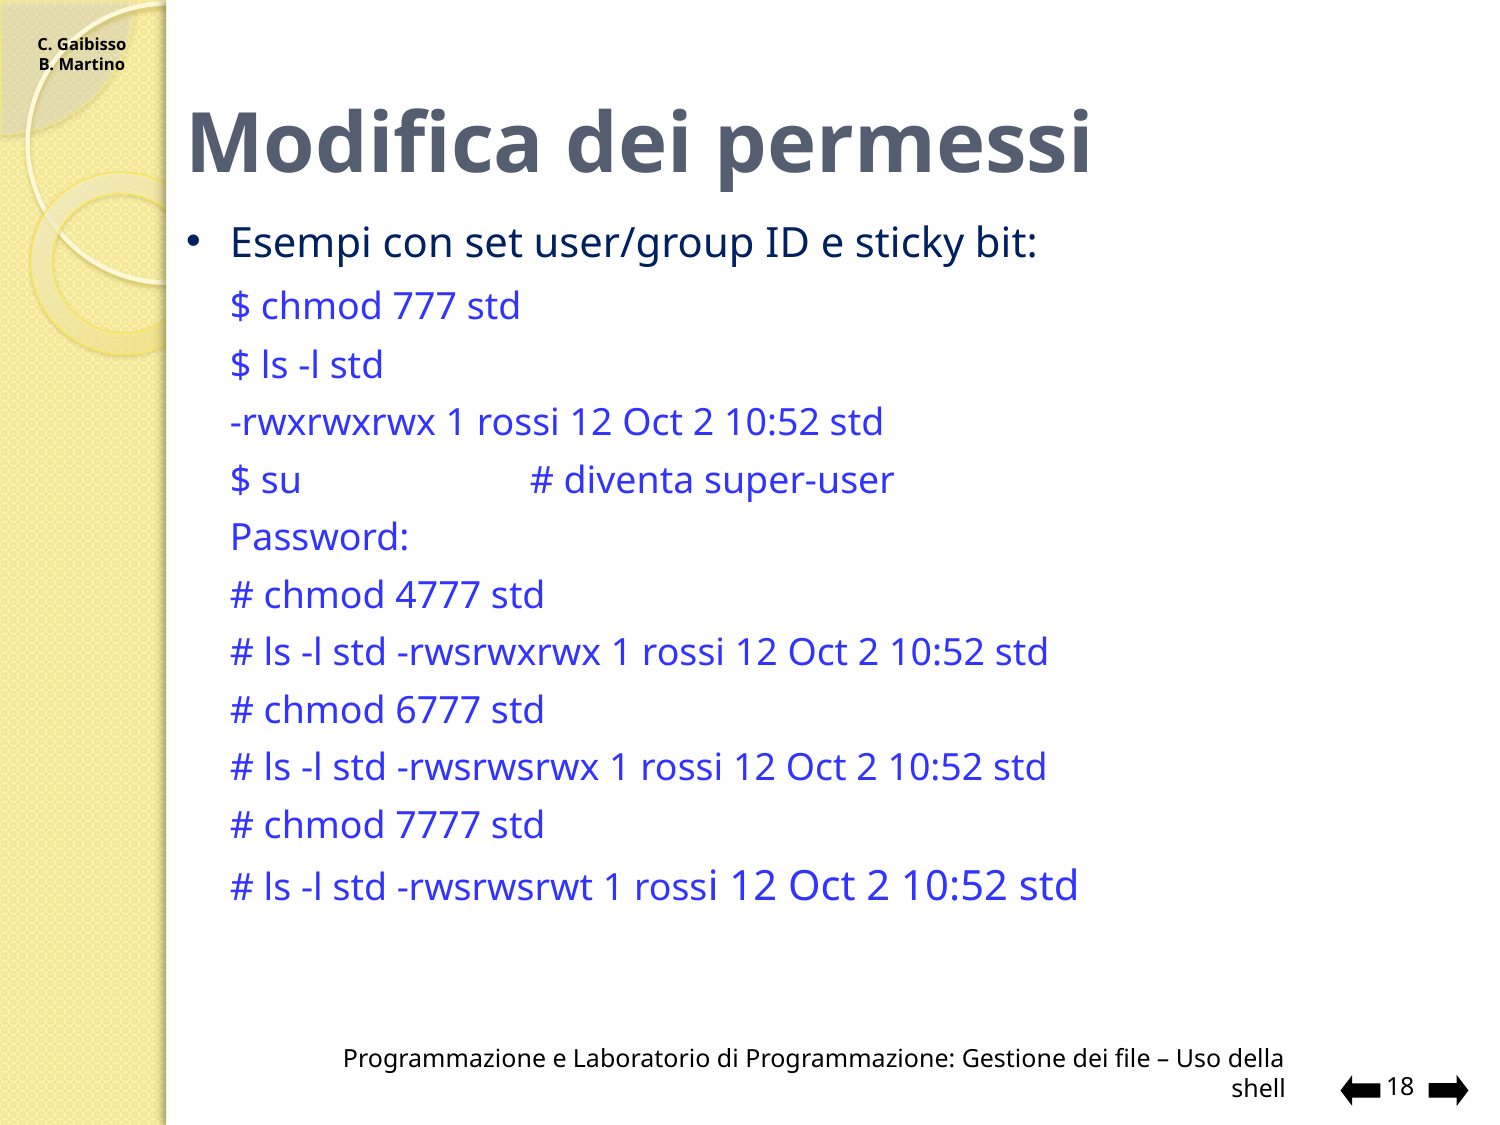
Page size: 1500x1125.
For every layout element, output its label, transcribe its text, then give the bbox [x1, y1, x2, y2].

footer Programmazione e Laboratorio di Programmazione: Gestione dei file – Uso della shell [301, 1031, 1301, 1111]
slide_number 18 [1318, 1033, 1483, 1112]
title Modifica dei permessi [170, 54, 1128, 224]
list Esempi con set user/group ID e sticky bit: $ chmod 777 std $ ls -l std -rwxrwxrwx 1 rossi 12 Oct 2 10:52 std $ su # diventa super-user Password: # chmod 4777 std # ls -l std -rwsrwxrwx 1 rossi 12 Oct 2 10:52 std # chmod 6777 std # ls -l std -rwsrwsrwx 1 rossi 12 Oct 2 10:52 std # chmod 7777 std # ls -l std -rwsrwsrwt 1 rossi 12 Oct 2 10:52 std [171, 208, 1500, 1062]
